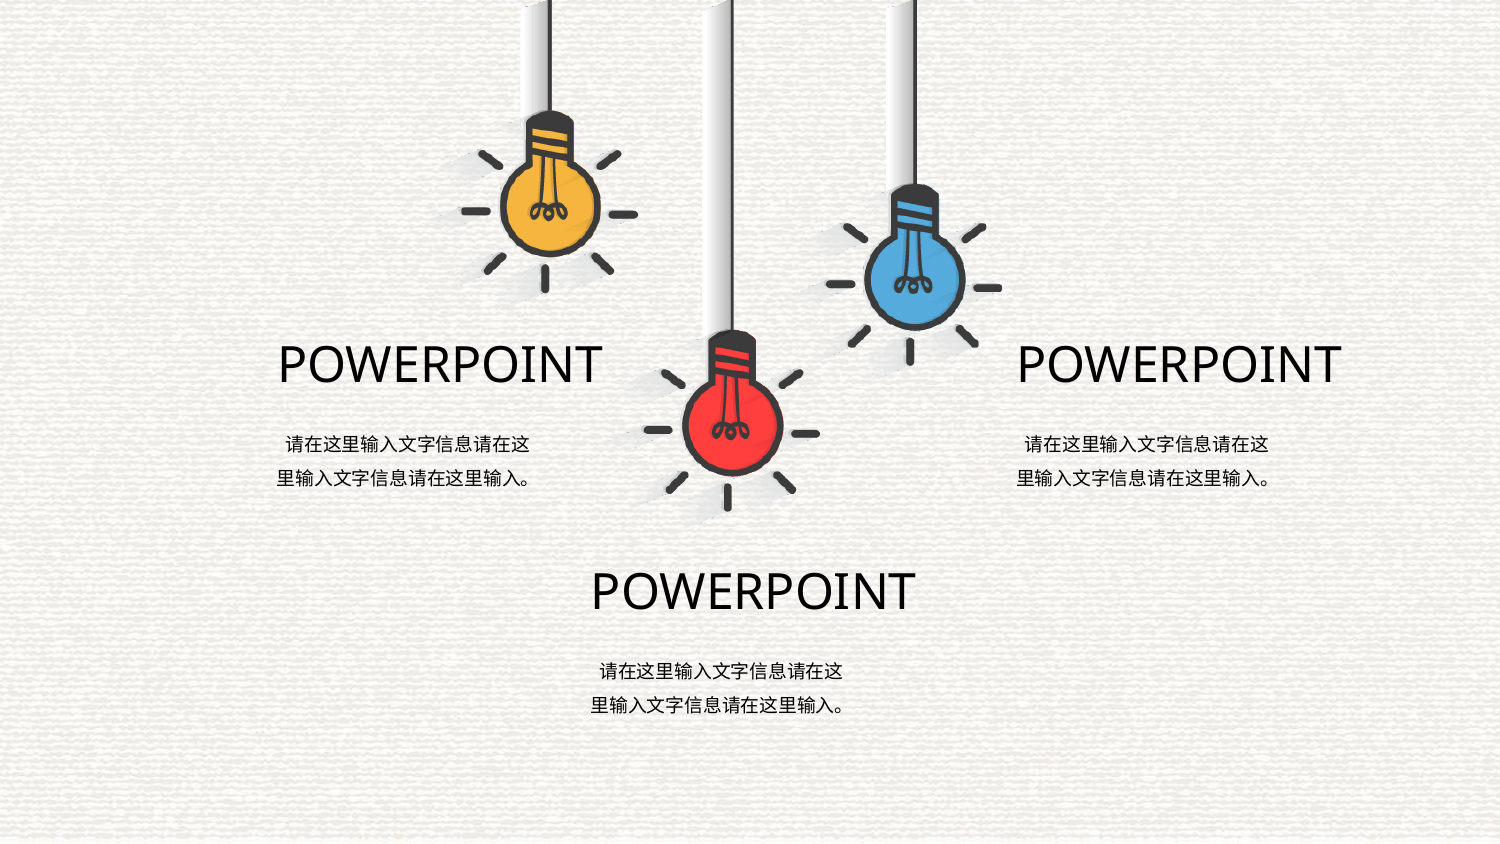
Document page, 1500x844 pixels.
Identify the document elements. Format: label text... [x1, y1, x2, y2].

text_box POWERPOINT [1007, 325, 1412, 400]
text_box POWERPOINT [262, 325, 402, 400]
text_box 请在这里输入文字信息请在这里输入文字信息请在这里输入。 [262, 414, 402, 531]
text_box POWERPOINT [576, 551, 1002, 627]
text_box 请在这里输入文字信息请在这里输入文字信息请在这里输入。 [575, 640, 868, 757]
text_box 请在这里输入文字信息请在这里输入文字信息请在这里输入。 [1007, 414, 1293, 531]
picture [0, 0, 1500, 844]
